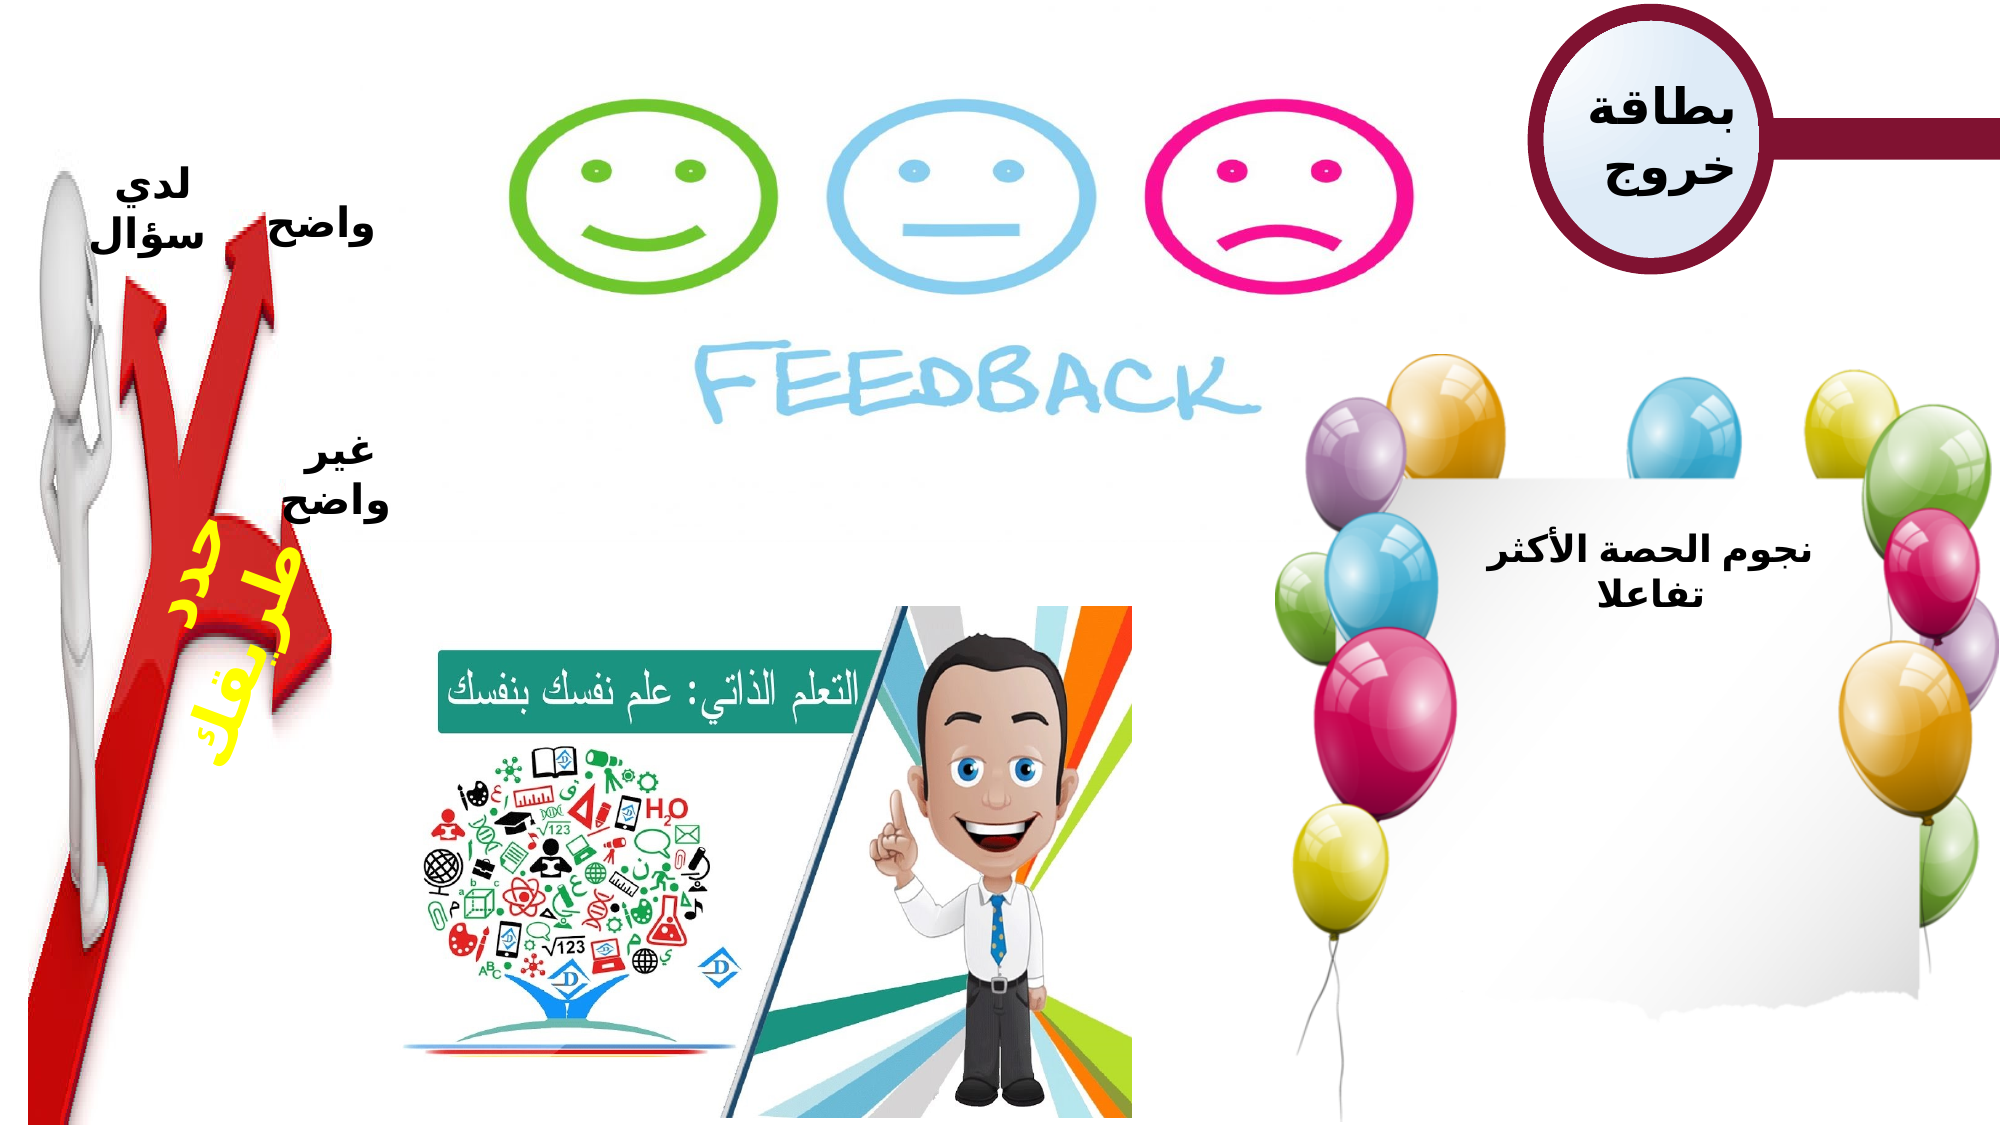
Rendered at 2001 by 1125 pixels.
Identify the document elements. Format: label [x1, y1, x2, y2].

picture [343, 606, 1133, 1119]
picture [28, 0, 1999, 1125]
text_box [1493, 3, 2000, 275]
